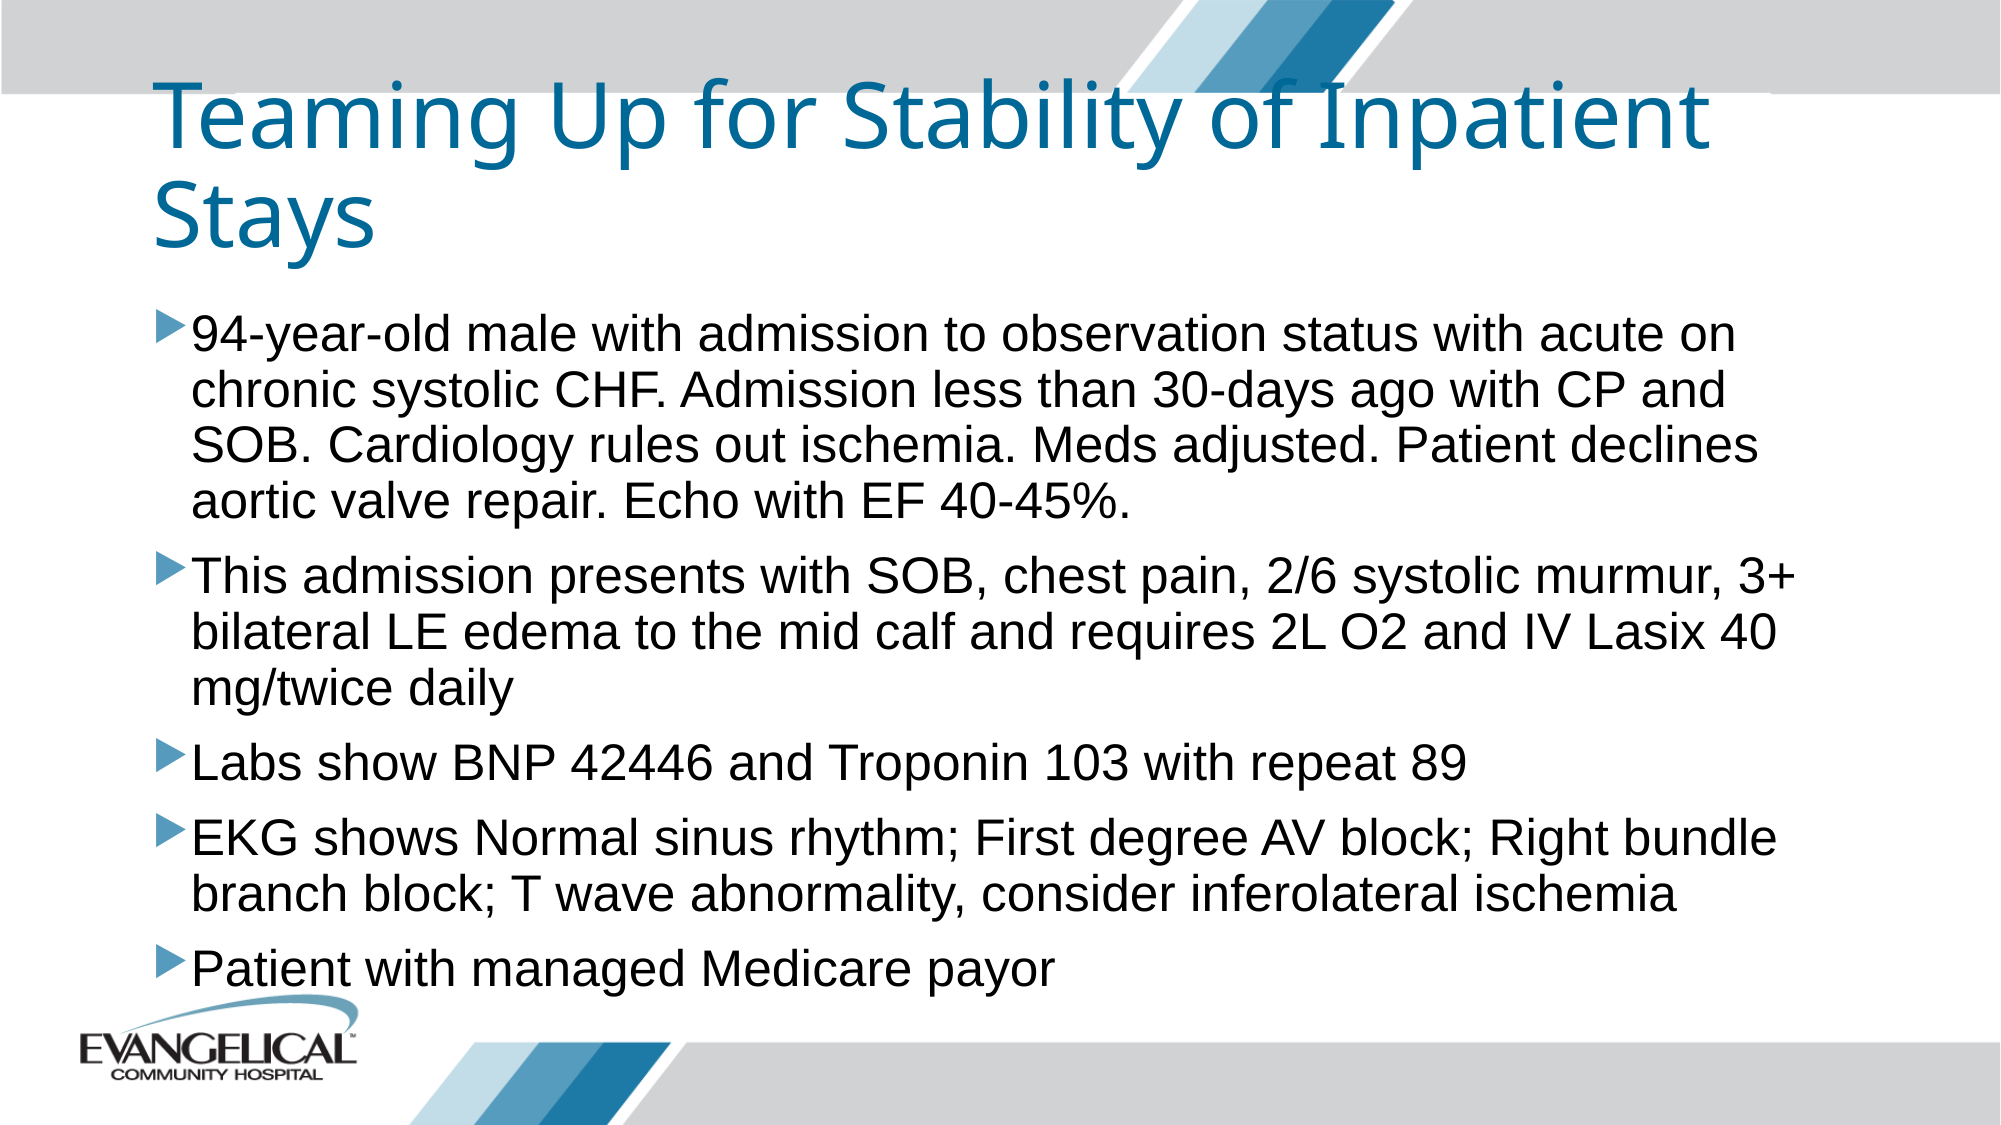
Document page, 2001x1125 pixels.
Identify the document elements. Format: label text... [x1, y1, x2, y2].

picture [0, 0, 2001, 1125]
title Teaming Up for Stability of Inpatient Stays [137, 59, 1863, 278]
list 94-year-old male with admission to observation status with acute on chronic systolic CHF. Admission less than 30-days ago with CP and SOB. Cardiology rules out ischemia. Meds adjusted. Patient declines aortic valve repair. Echo with EF 40-45%. This admission presents with SOB, chest pain, 2/6 systolic murmur, 3+ bilateral LE edema to the mid calf and requires 2L O2 and IV Lasix 40 mg/twice daily Labs show BNP 42446 and Troponin 103 with repeat 89 EKG shows Normal sinus rhythm; First degree AV block; Right bundle branch block; T wave abnormality, consider inferolateral ischemia Patient with managed Medicare payor [137, 299, 1863, 1014]
